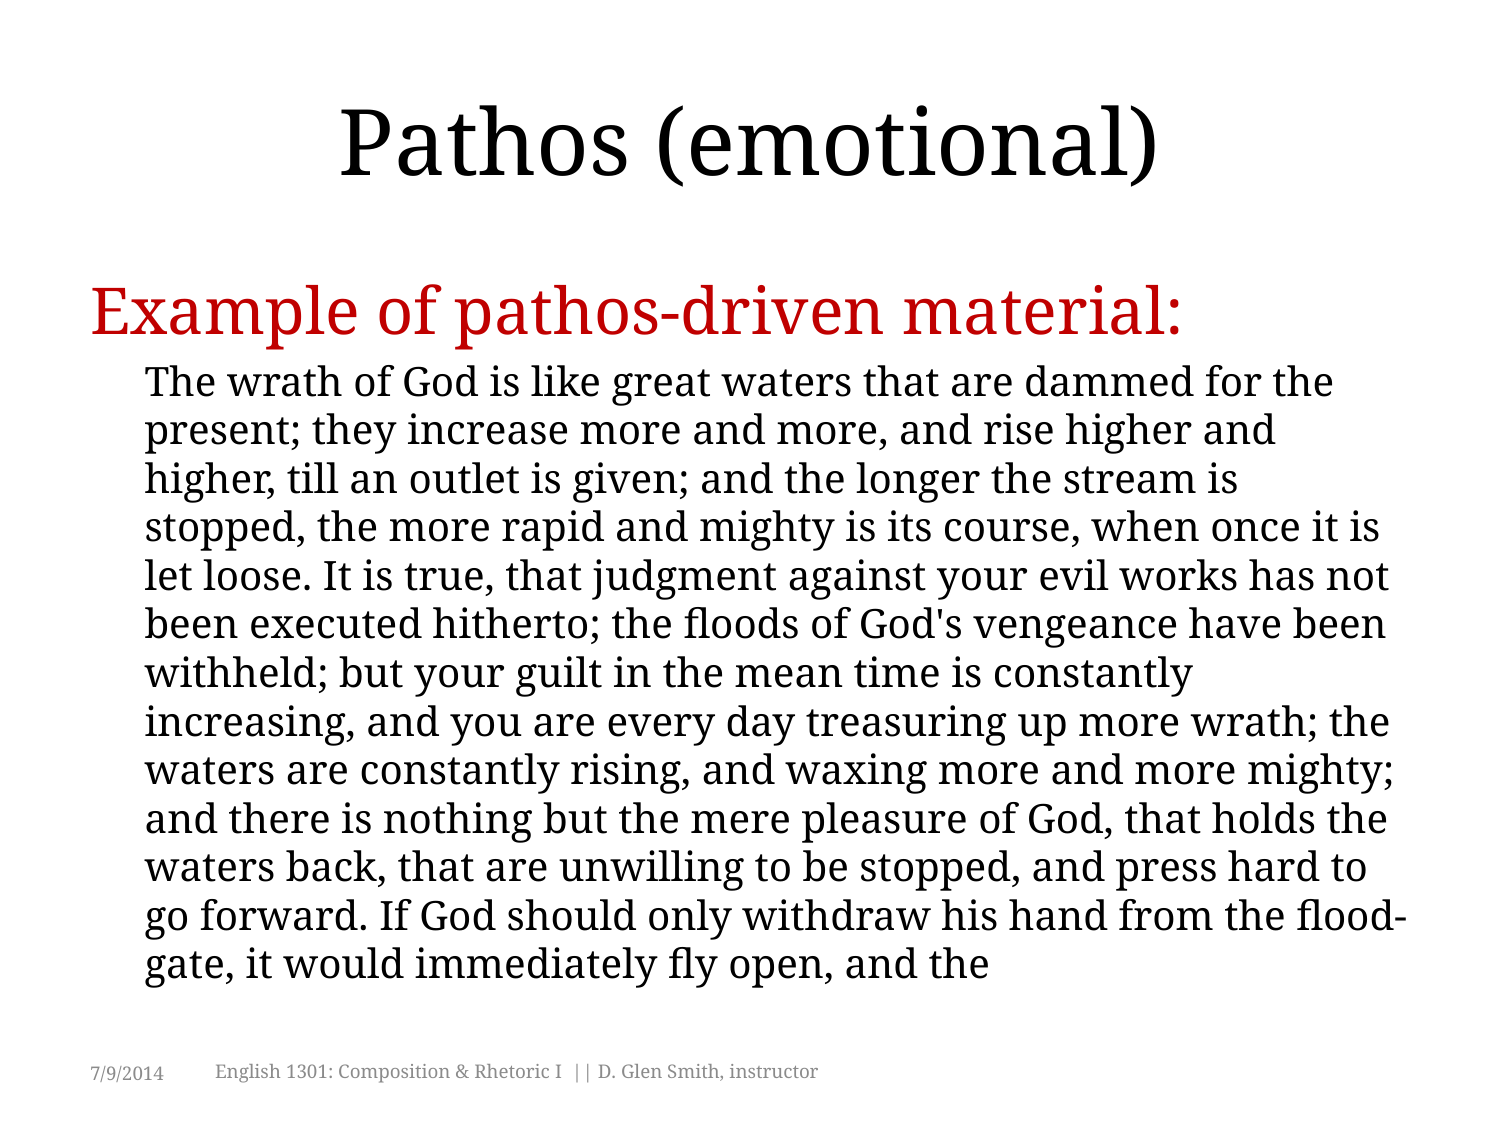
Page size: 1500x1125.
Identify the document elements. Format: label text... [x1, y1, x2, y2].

title Pathos (emotional) [75, 45, 1425, 233]
footer English 1301: Composition & Rhetoric I || D. Glen Smith, instructor [200, 1042, 1075, 1103]
list Example of pathos-driven material: The wrath of God is like great waters that are dammed for the present; they increase more and more, and rise higher and higher, till an outlet is given; and the longer the stream is stopped, the more rapid and mighty is its course, when once it is let loose. It is true, that judgment against your evil works has not been executed hitherto; the floods of God's vengeance have been withheld; but your guilt in the mean time is constantly increasing, and you are every day treasuring up more wrath; the waters are constantly rising, and waxing more and more mighty; and there is nothing but the mere pleasure of God, that holds the waters back, that are unwilling to be stopped, and press hard to go forward. If God should only withdraw his hand from the flood-gate, it would immediately fly open, and the [75, 262, 1425, 1005]
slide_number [75, 1042, 188, 1103]
